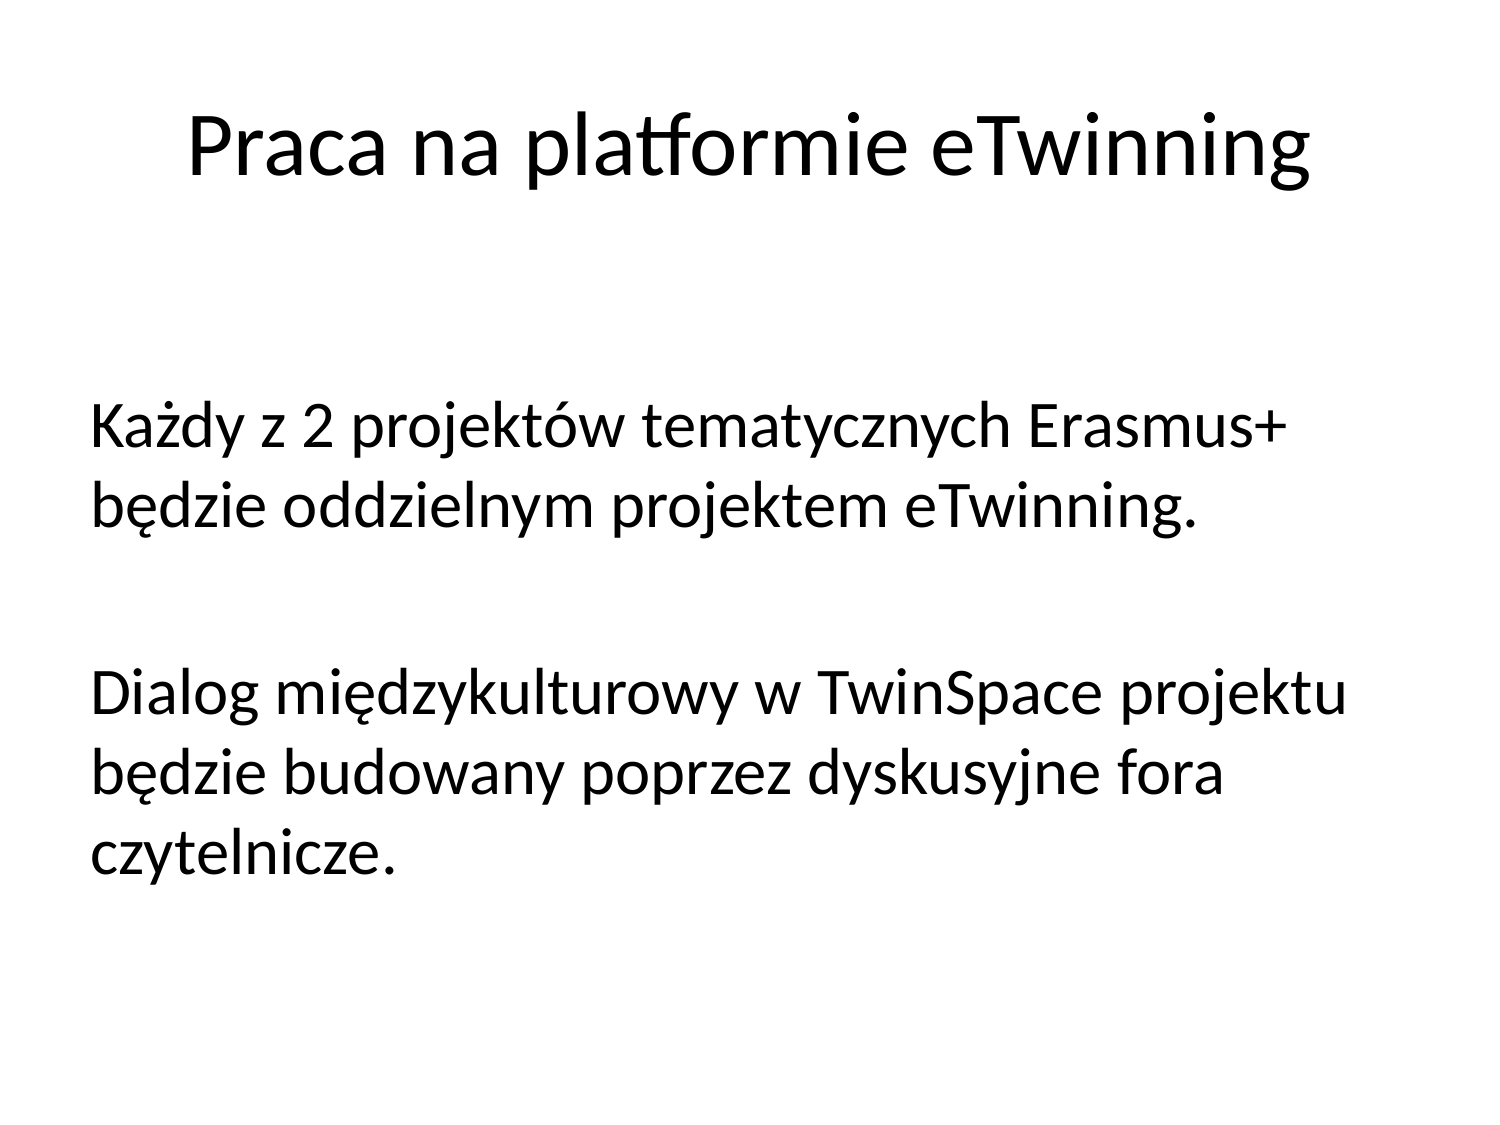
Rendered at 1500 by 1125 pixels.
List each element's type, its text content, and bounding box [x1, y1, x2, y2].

title Praca na platformie eTwinning [75, 45, 1425, 233]
list Każdy z 2 projektów tematycznych Erasmus+ będzie oddzielnym projektem eTwinning. Dialog międzykulturowy w TwinSpace projektu będzie budowany poprzez dyskusyjne fora czytelnicze. [75, 373, 1425, 953]
